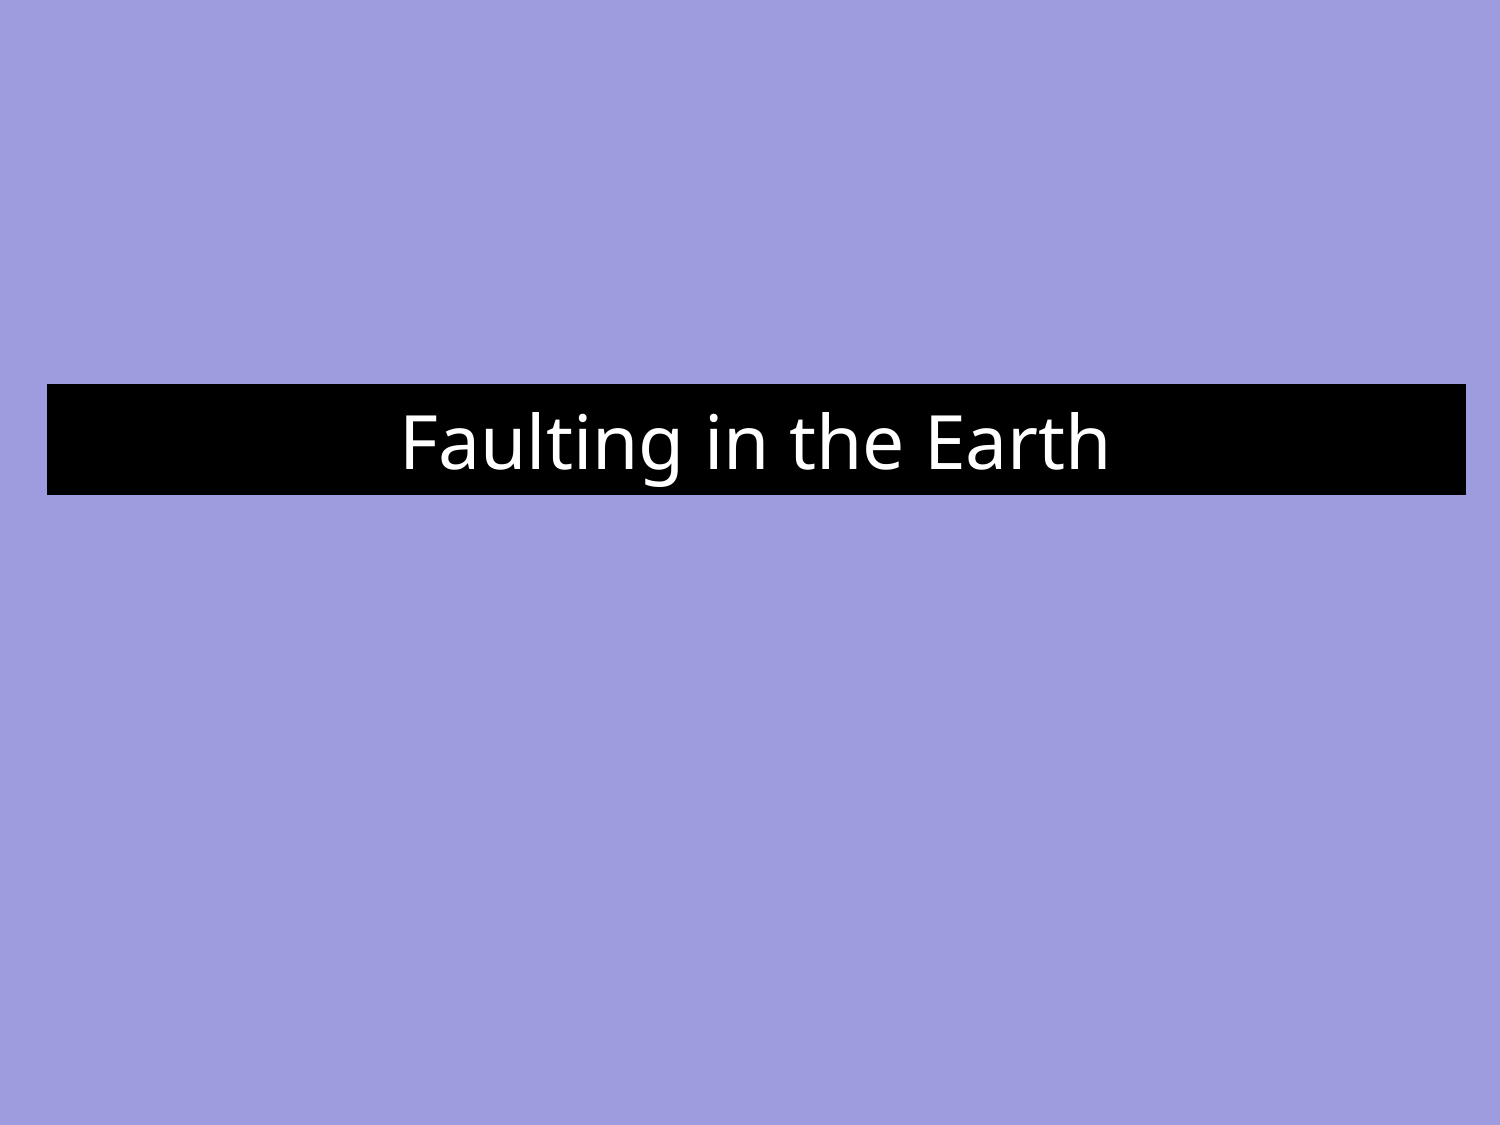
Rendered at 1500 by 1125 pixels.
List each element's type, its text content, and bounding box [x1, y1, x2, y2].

text_box Faulting in the Earth [49, 387, 1463, 493]
